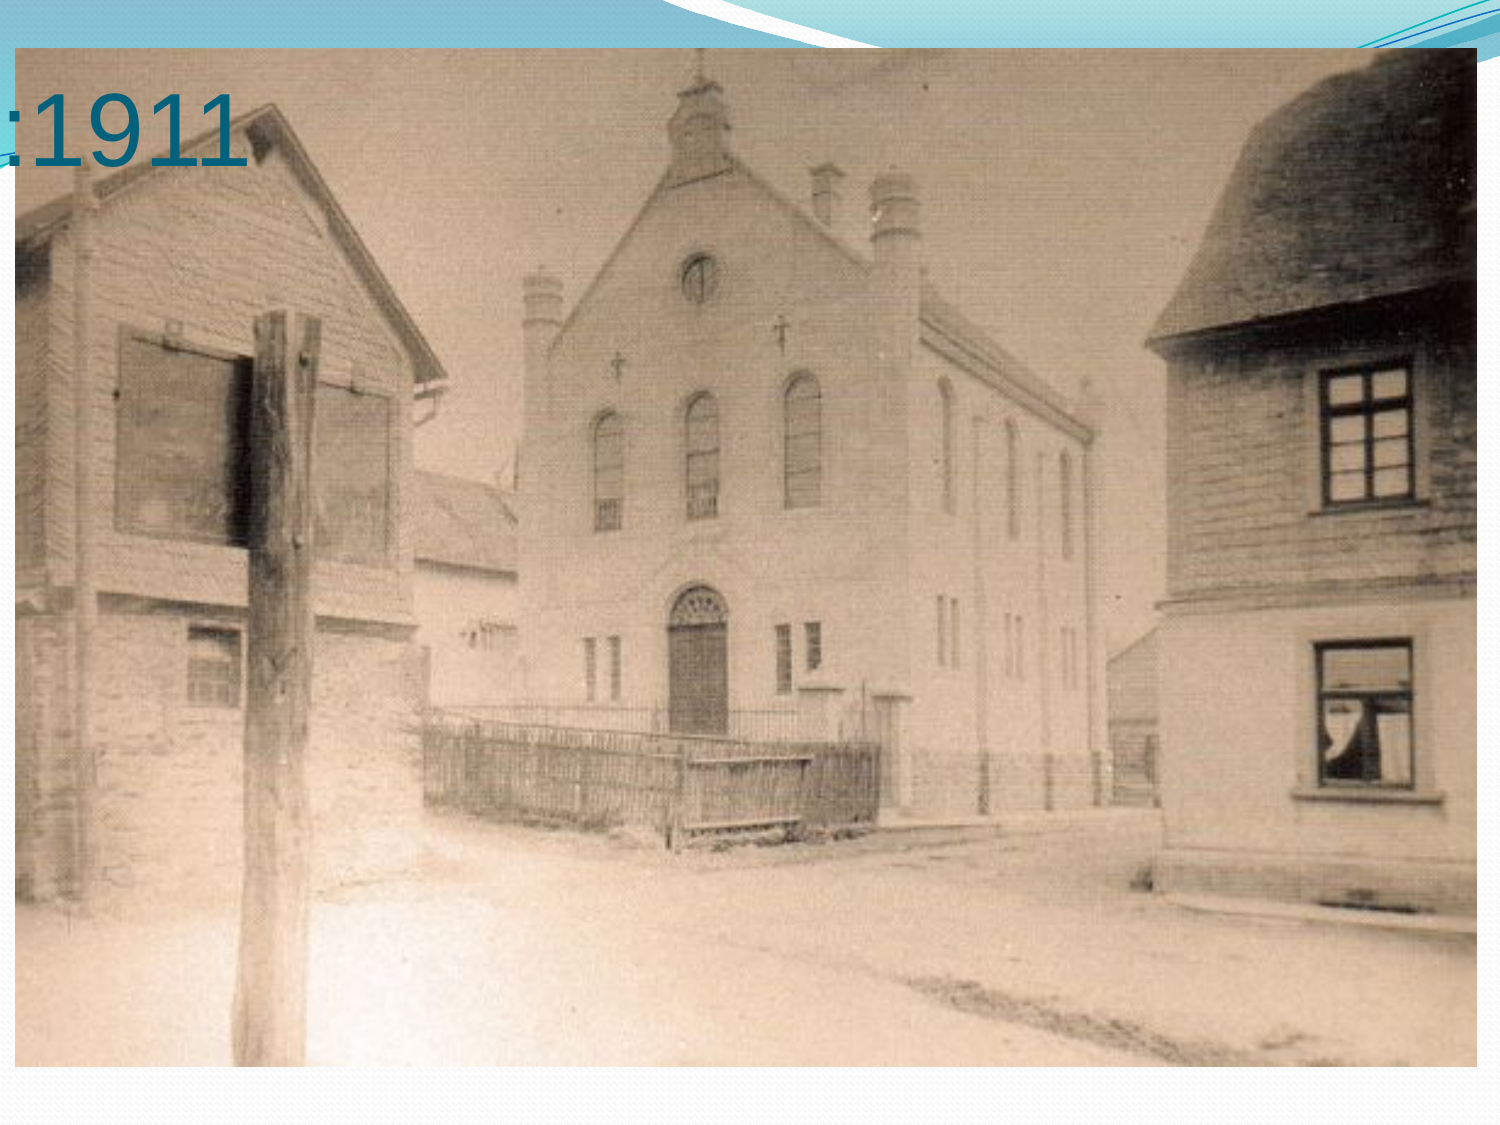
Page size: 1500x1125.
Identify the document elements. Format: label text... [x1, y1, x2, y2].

title 1911: [0, 0, 1351, 188]
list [15, 48, 1477, 1067]
